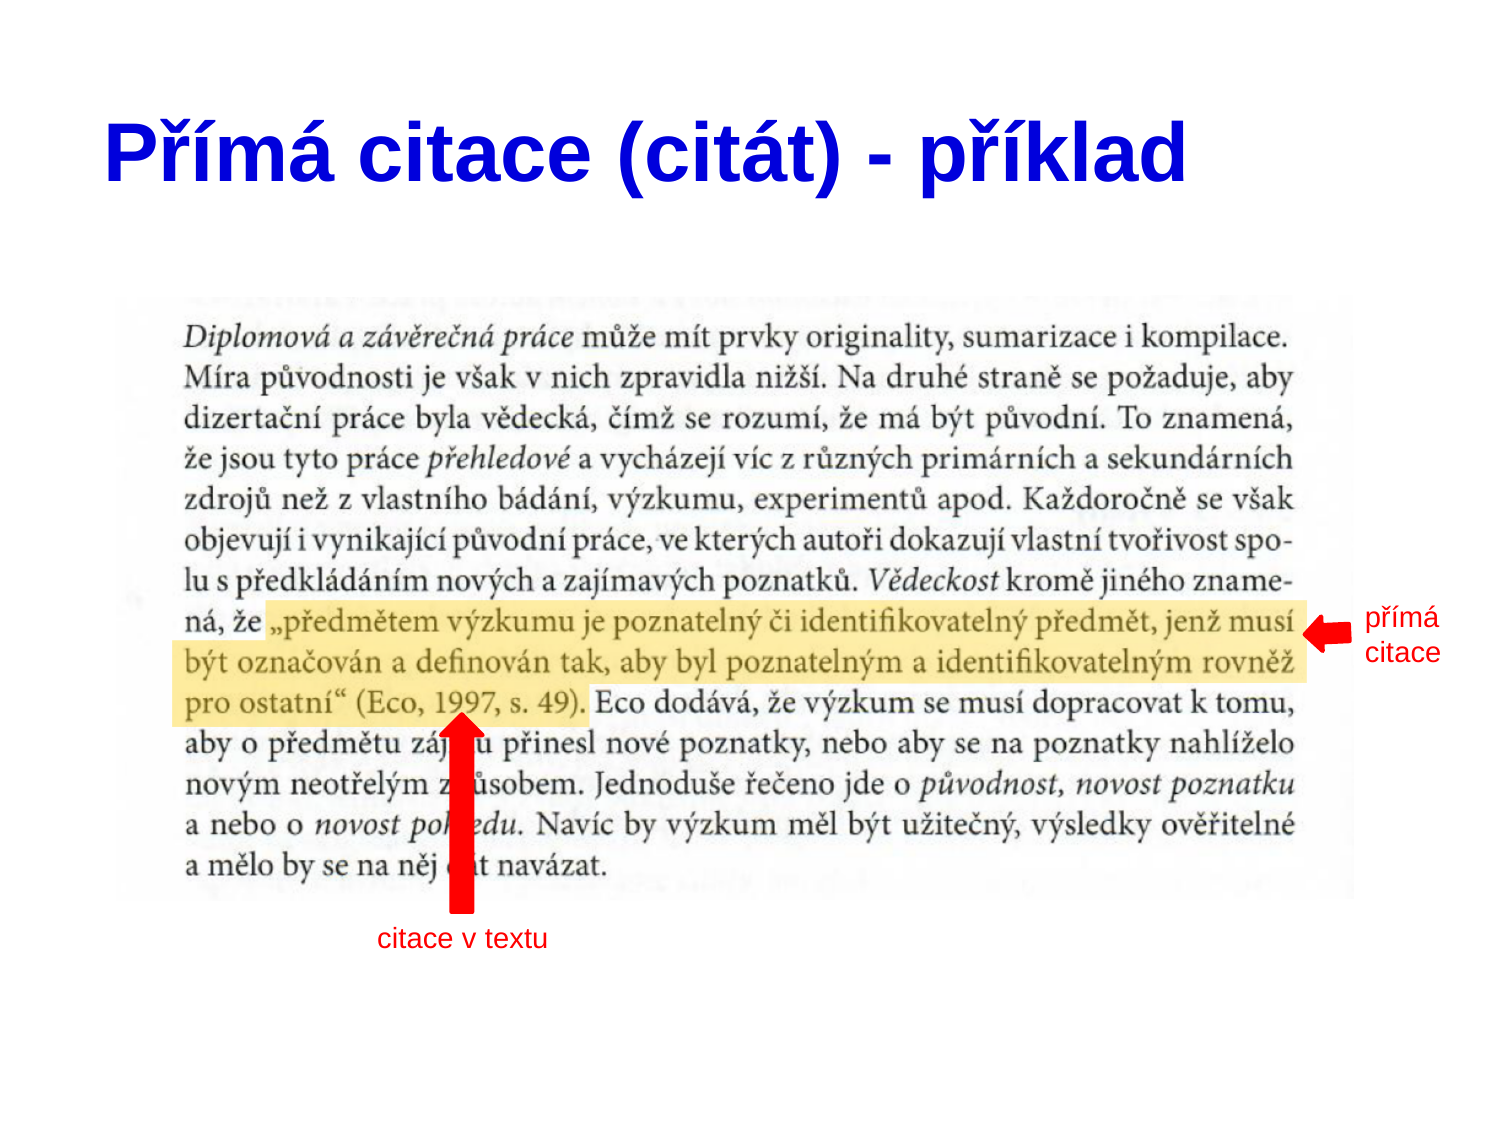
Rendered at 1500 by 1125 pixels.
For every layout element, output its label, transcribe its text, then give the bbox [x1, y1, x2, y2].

text_box [449, 909, 475, 914]
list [115, 295, 1355, 901]
text_box citace v textu [362, 911, 682, 962]
text_box přímá citace [1359, 590, 1500, 676]
title Přímá citace (citát) - příklad [103, 101, 1397, 215]
